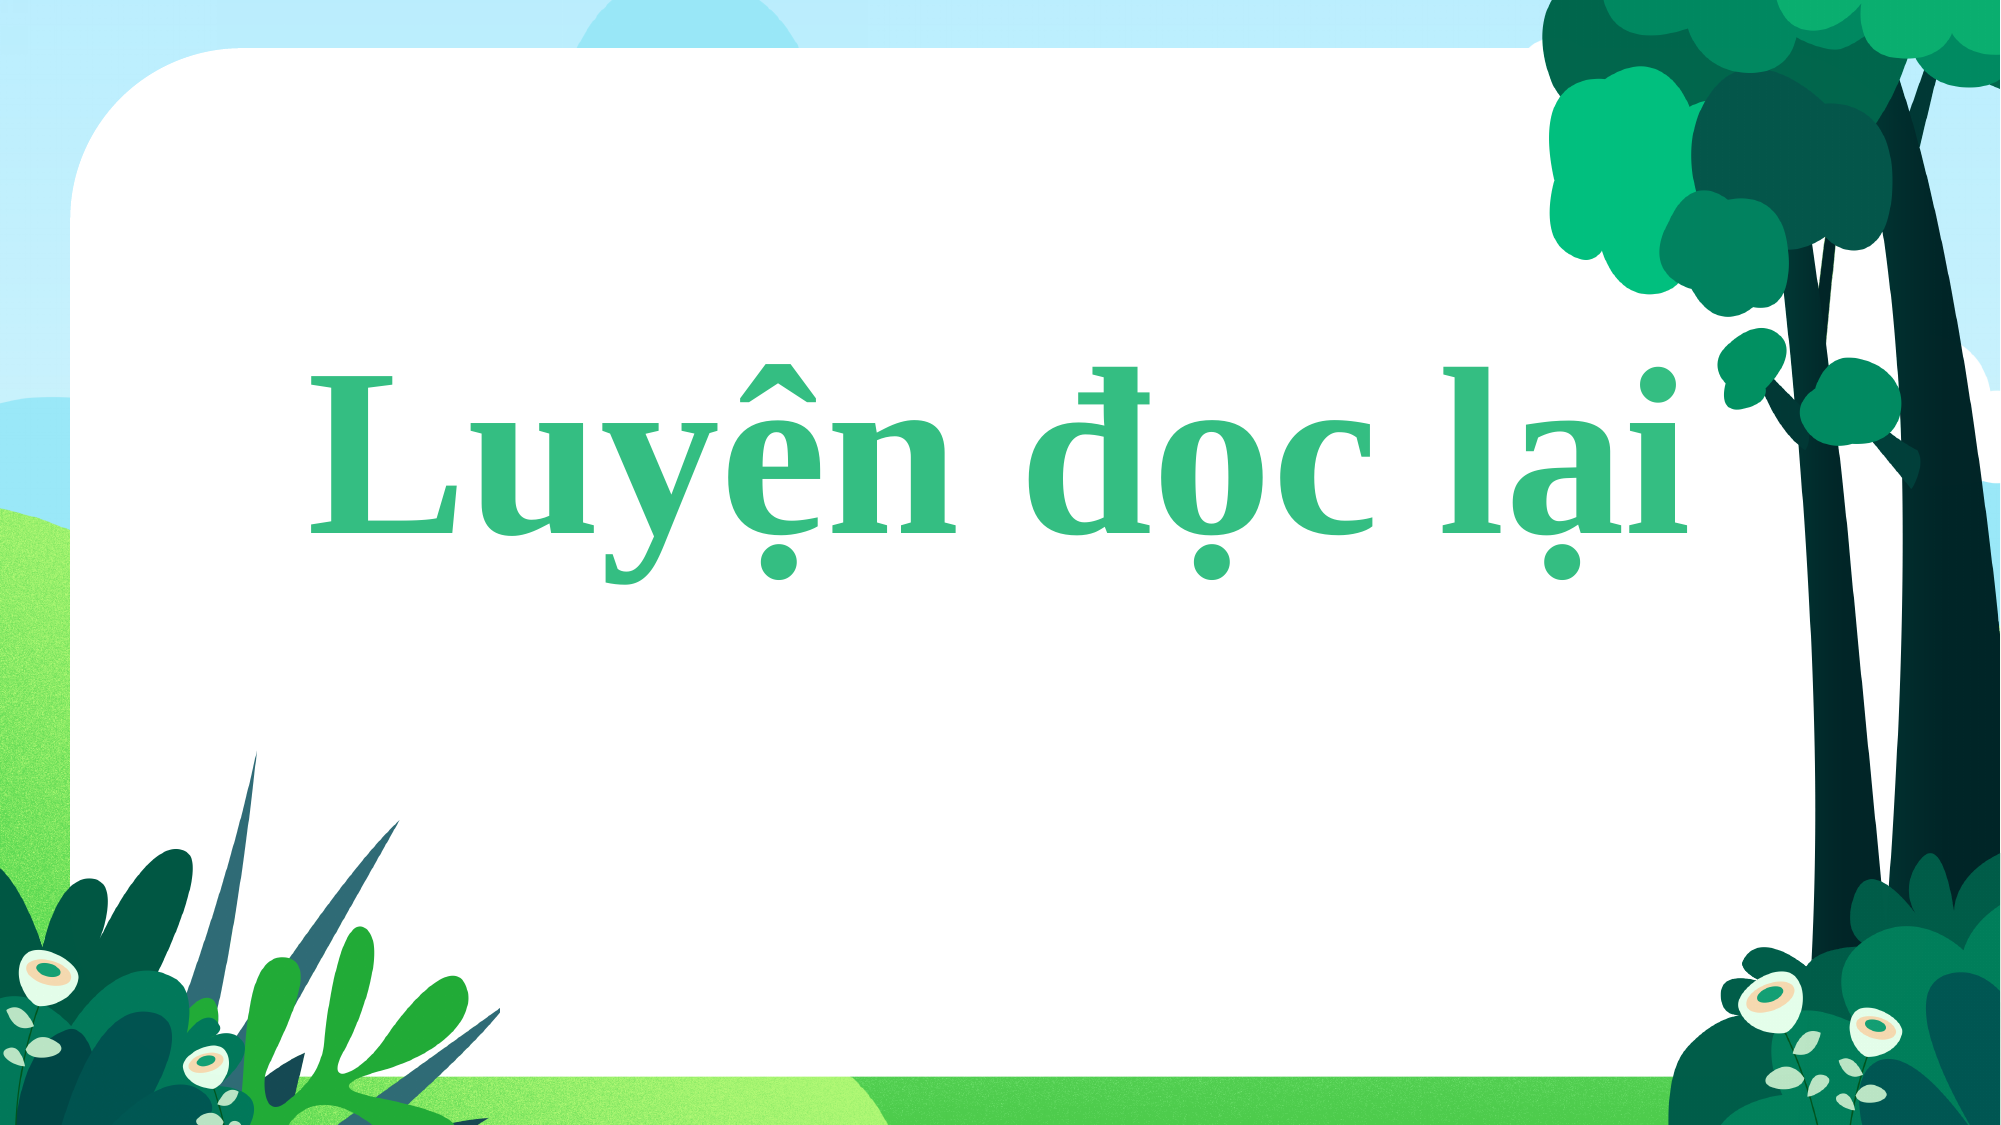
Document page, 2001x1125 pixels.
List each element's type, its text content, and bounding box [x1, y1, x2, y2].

text_box Luyện đọc lại [108, 286, 1892, 589]
picture [0, 0, 2001, 1125]
